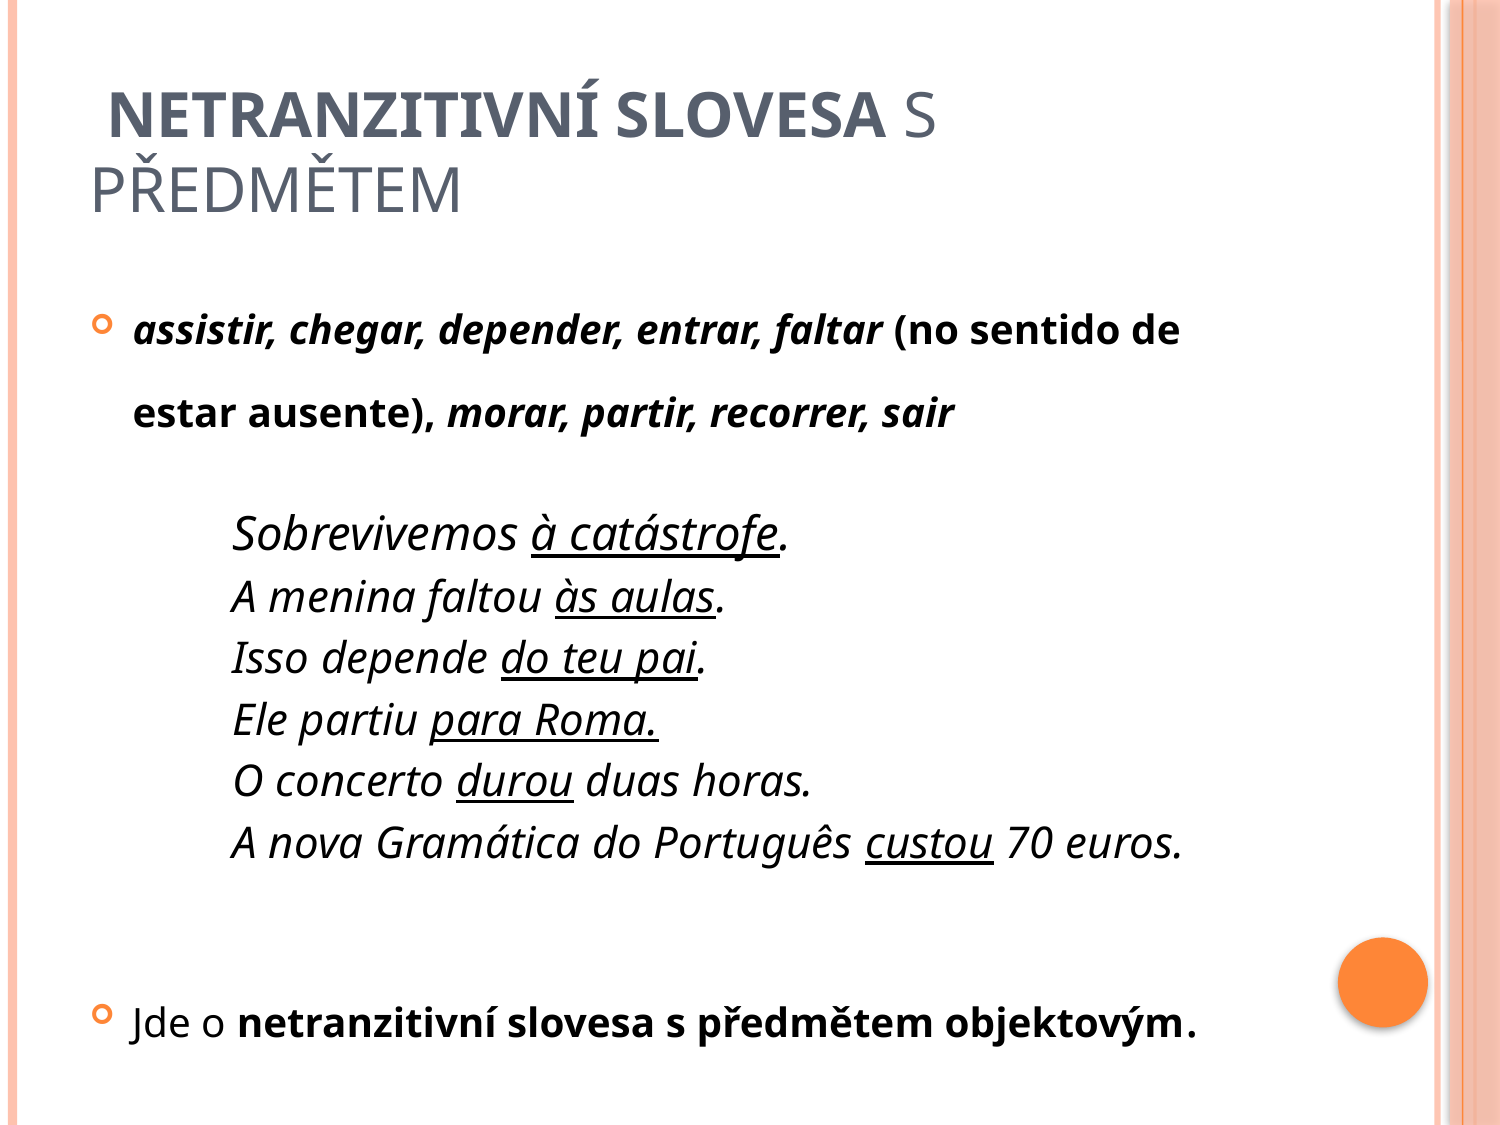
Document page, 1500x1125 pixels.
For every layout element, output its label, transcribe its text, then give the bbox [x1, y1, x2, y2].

list assistir, chegar, depender, entrar, faltar (no sentido de estar ausente), morar, partir, recorrer, sair Sobrevivemos à catástrofe. A menina faltou às aulas. Isso depende do teu pai. Ele partiu para Roma. O concerto durou duas horas. A nova Gramática do Português custou 70 euros. Jde o netranzitivní slovesa s předmětem objektovým. [75, 262, 1300, 1062]
title netranzitivní slovesa s předmětem [75, 45, 1300, 233]
